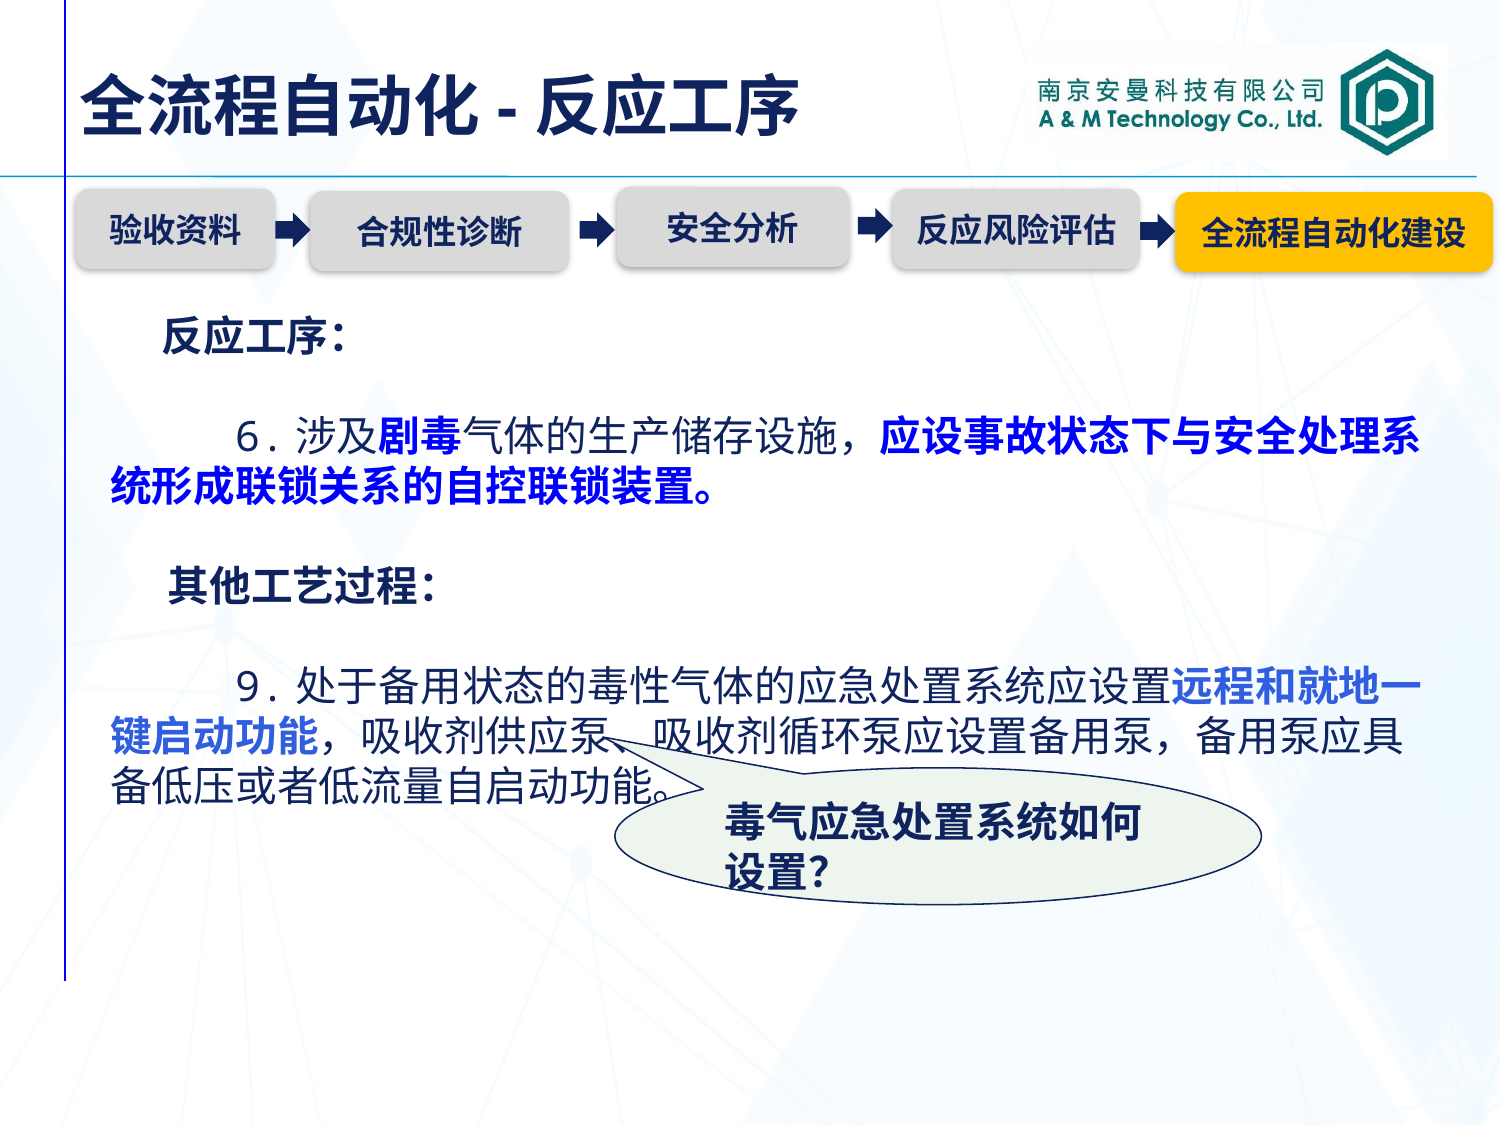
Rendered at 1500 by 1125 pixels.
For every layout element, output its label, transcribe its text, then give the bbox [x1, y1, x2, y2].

picture [1025, 43, 1448, 162]
text_box [579, 212, 611, 248]
text_box 合规性诊断 [310, 190, 570, 272]
text_box [275, 212, 311, 248]
text_box [857, 208, 893, 244]
text_box 反应风险评估 [892, 188, 1141, 269]
text_box 安全分析 [617, 186, 849, 267]
text_box 全流程自动化建设 [1175, 192, 1494, 273]
text_box 验收资料 [76, 188, 276, 269]
text_box 反应工序： 6.涉及剧毒气体的生产储存设施，应设事故状态下与安全处理系统形成联锁关系的自控联锁装置。 其他工艺过程： 9.处于备用状态的毒性气体的应急处置系统应设置远程和就地一键启动功能，吸收剂供应泵、吸收剂循环泵应设置备用泵，备用泵应具备低压或者低流量自启动功能。 [95, 302, 1448, 1058]
text_box [1144, 213, 1176, 249]
text_box 毒气应急处置系统如何设置？ [602, 737, 1262, 905]
title 全流程自动化-反应工序 [69, 33, 1311, 153]
